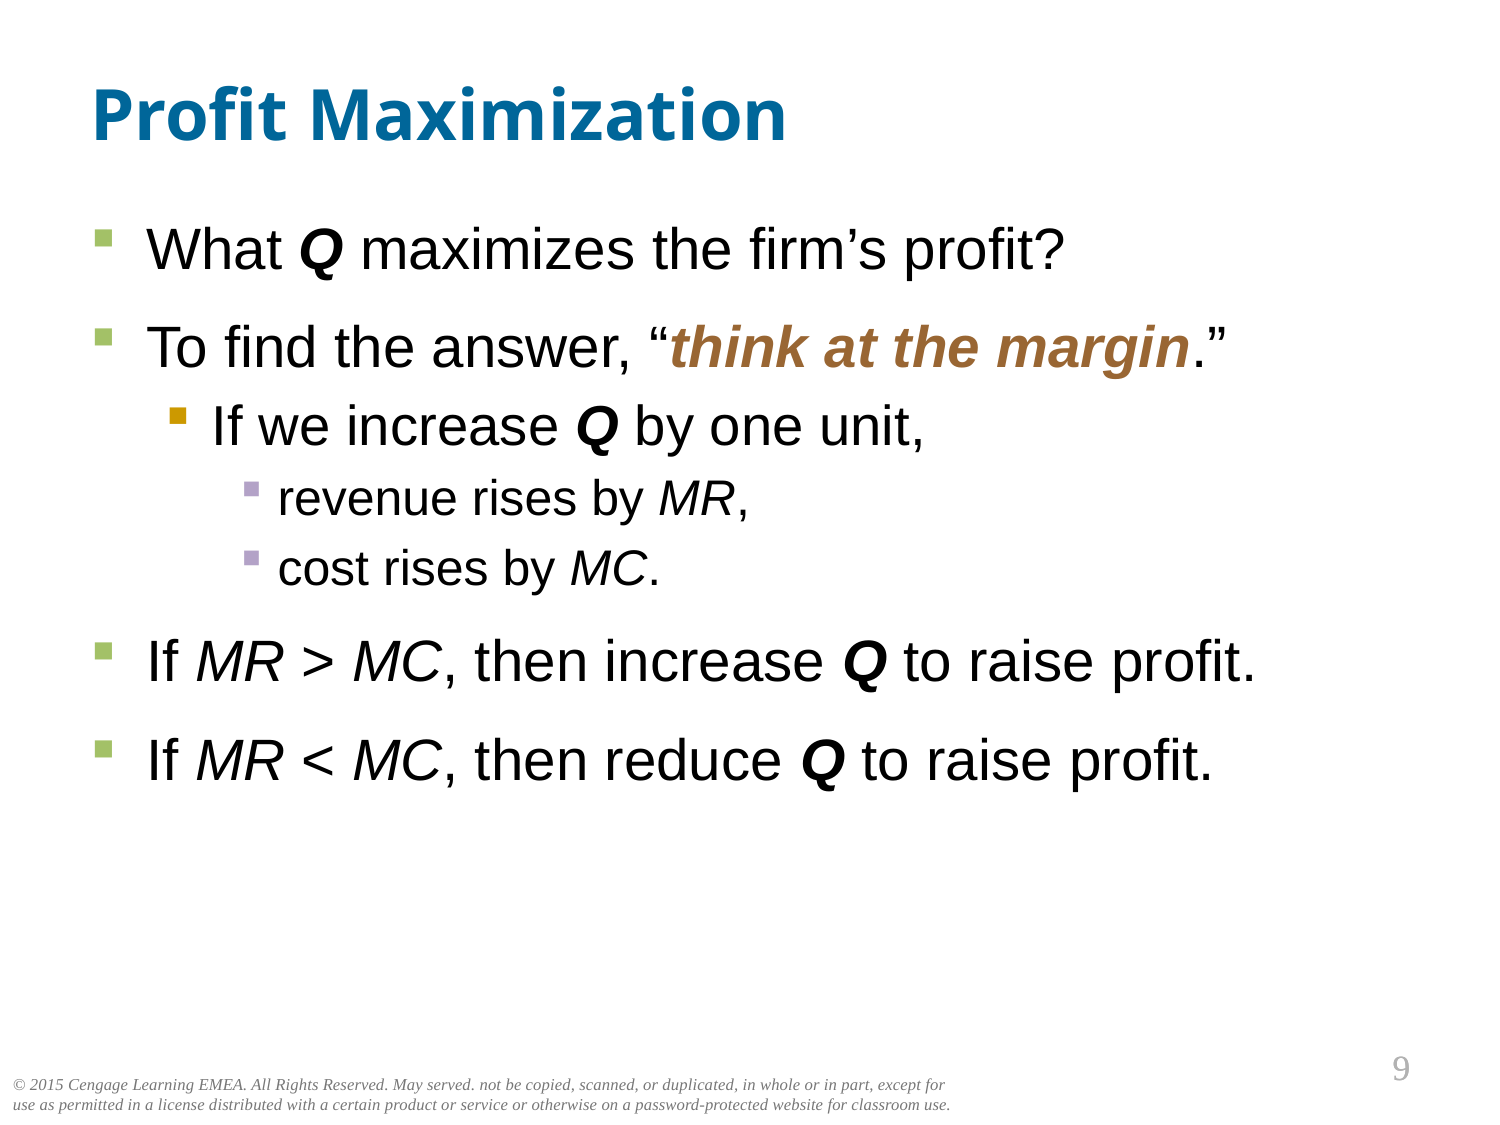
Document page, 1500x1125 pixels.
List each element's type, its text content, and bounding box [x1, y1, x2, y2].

list What Q maximizes the firm’s profit? To find the answer, “think at the margin.” If we increase Q by one unit, revenue rises by MR, cost rises by MC. If MR > MC, then increase Q to raise profit. If MR < MC, then reduce Q to raise profit. [74, 199, 1426, 1019]
title Profit Maximization [74, 37, 1426, 188]
